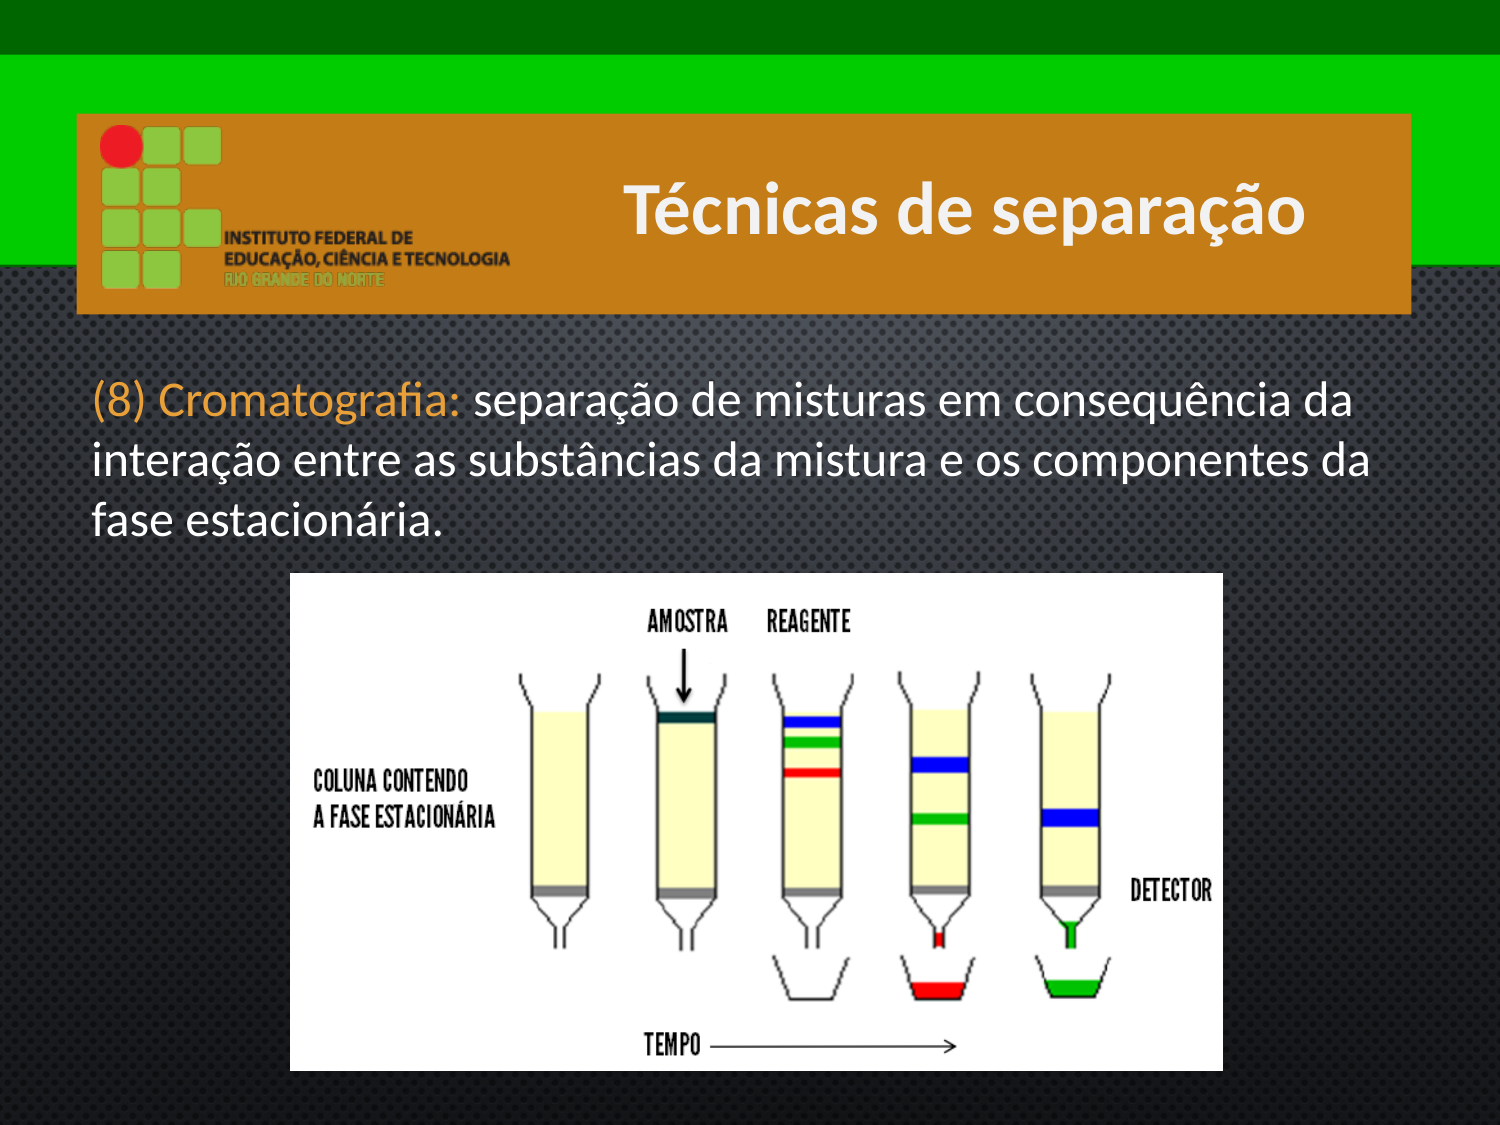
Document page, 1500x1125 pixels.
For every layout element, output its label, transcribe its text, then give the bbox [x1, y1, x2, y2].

picture [289, 573, 1223, 1071]
text_box [0, 0, 1500, 53]
text_box (8) Cromatografia: separação de misturas em consequência da interação entre as substâncias da mistura e os componentes da fase estacionária. [76, 358, 1436, 554]
picture [100, 125, 535, 290]
text_box [75, 112, 1413, 316]
text_box Técnicas de separação [575, 152, 1356, 263]
text_box [0, 53, 1500, 266]
